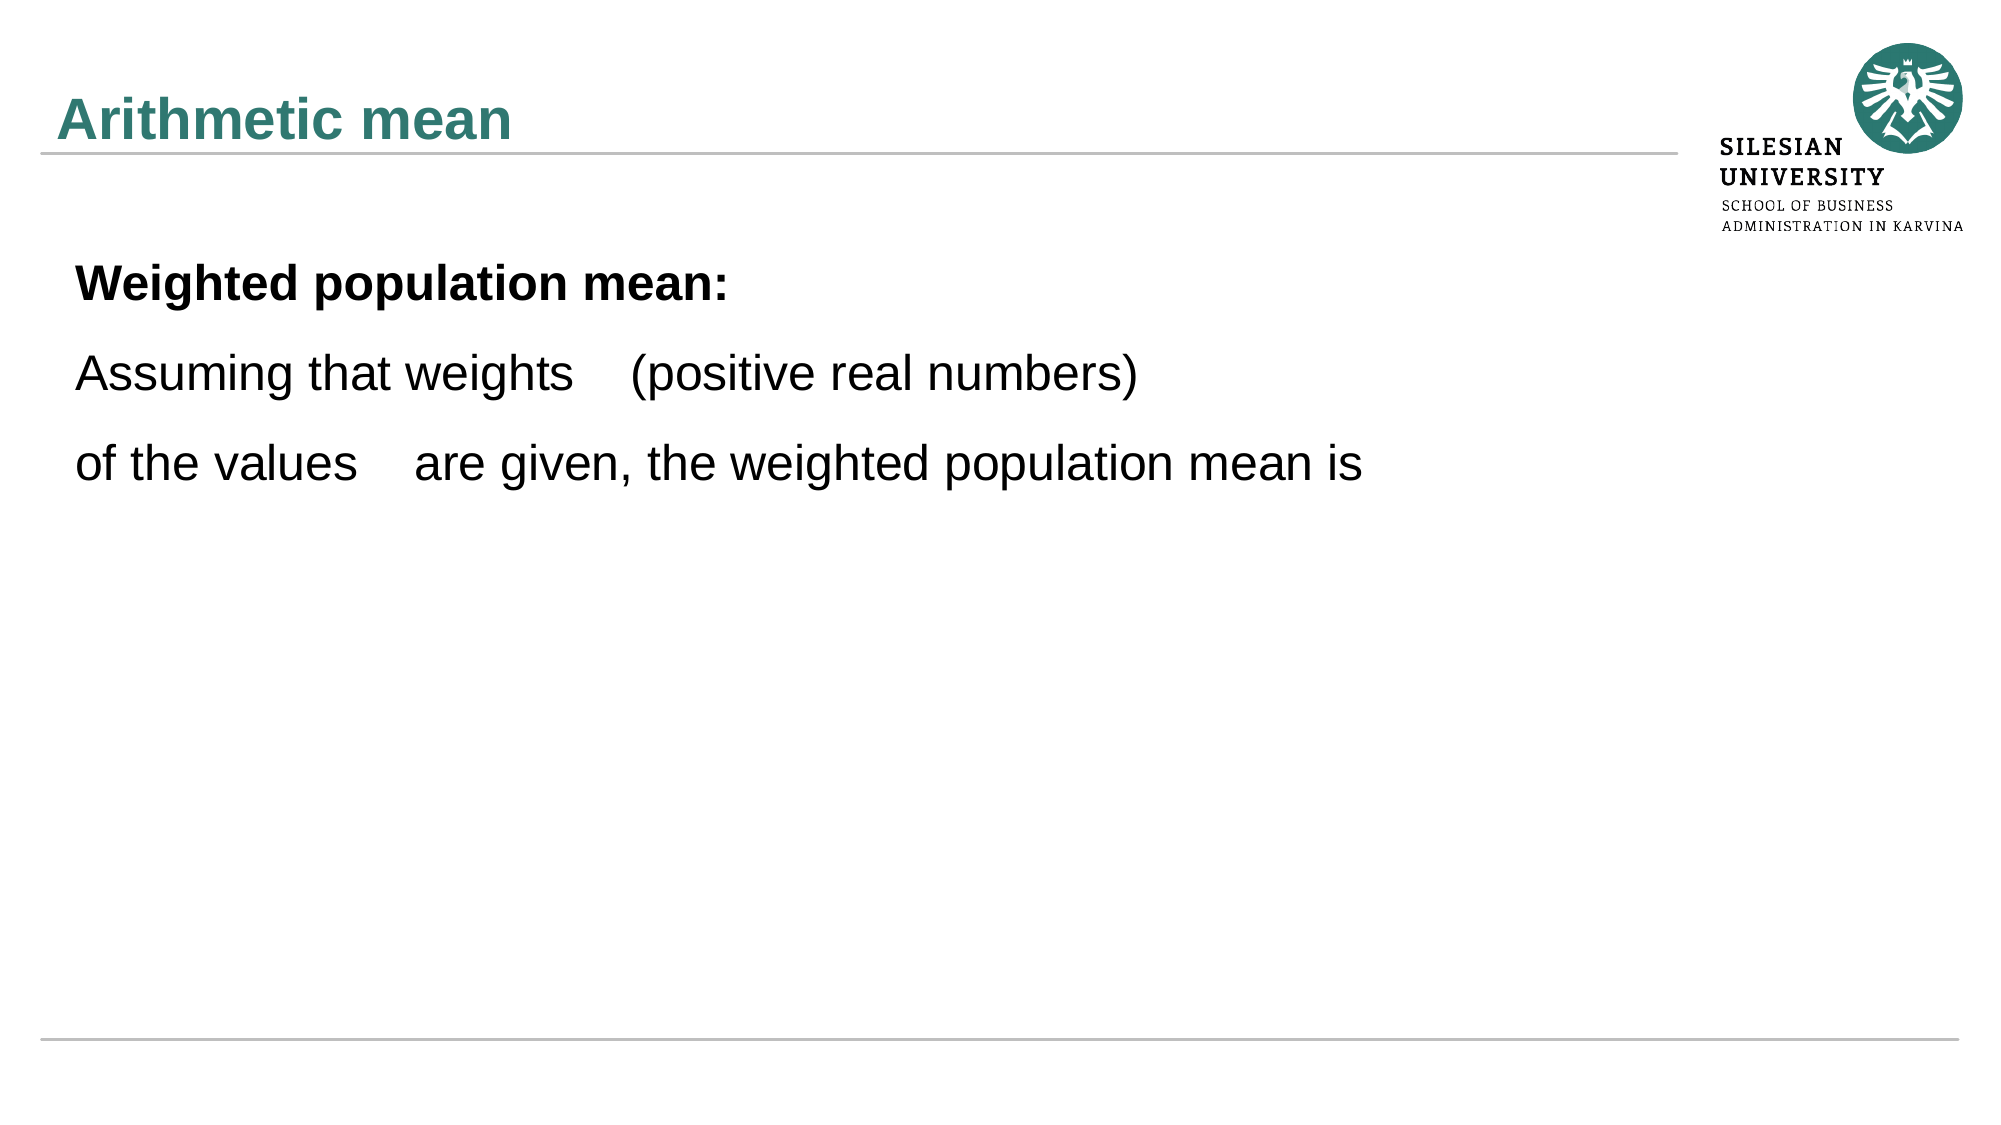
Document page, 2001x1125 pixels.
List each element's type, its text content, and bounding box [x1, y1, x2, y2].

title Arithmetic mean [41, 73, 1636, 150]
picture [1720, 43, 1963, 231]
